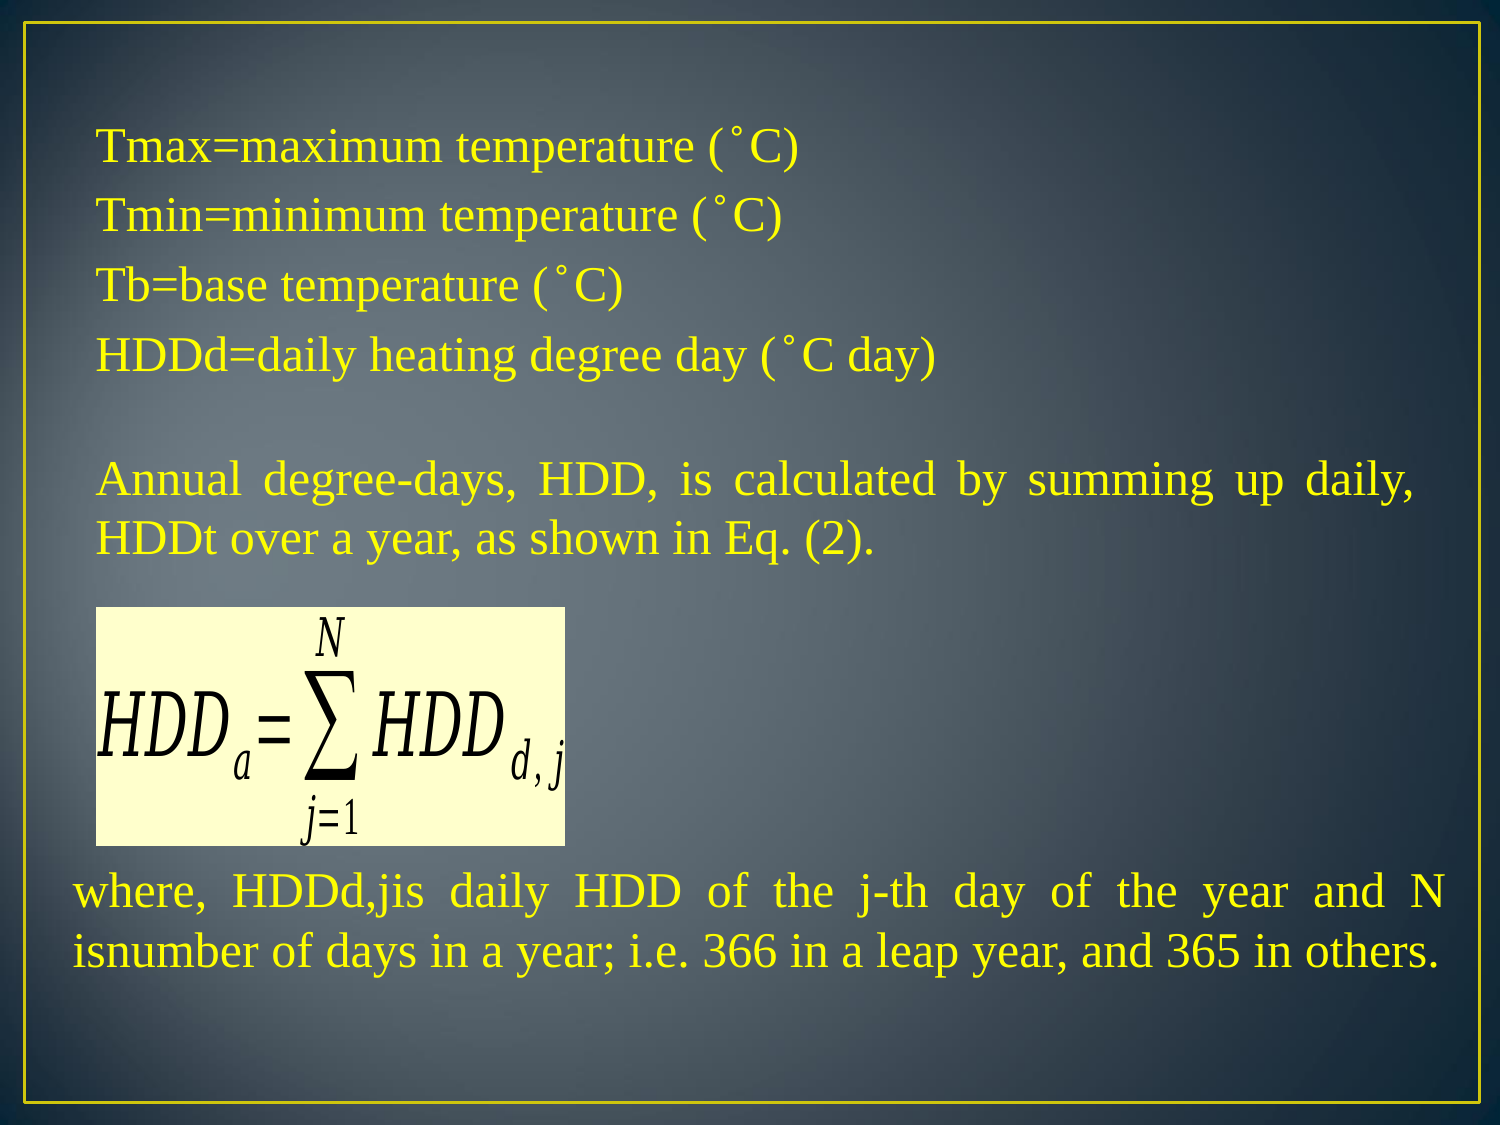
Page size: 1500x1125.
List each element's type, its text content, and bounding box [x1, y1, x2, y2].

text_box Annual degree-days, HDD, is calculated by summing up daily, HDDt over a year, as shown in Eq. (2). [80, 437, 1431, 638]
text_box where, HDDd,jis daily HDD of the j-th day of the year and N isnumber of days in a year; i.e. 366 in a leap year, and 365 in others. [57, 849, 1462, 985]
picture [0, 0, 1500, 1125]
text_box Tmax=maximum temperature ( ̊ C) Tmin=minimum temperature ( ̊ C) Tb=base temperature ( ̊ C) HDDd=daily heating degree day ( ̊ C day) [80, 104, 1431, 437]
